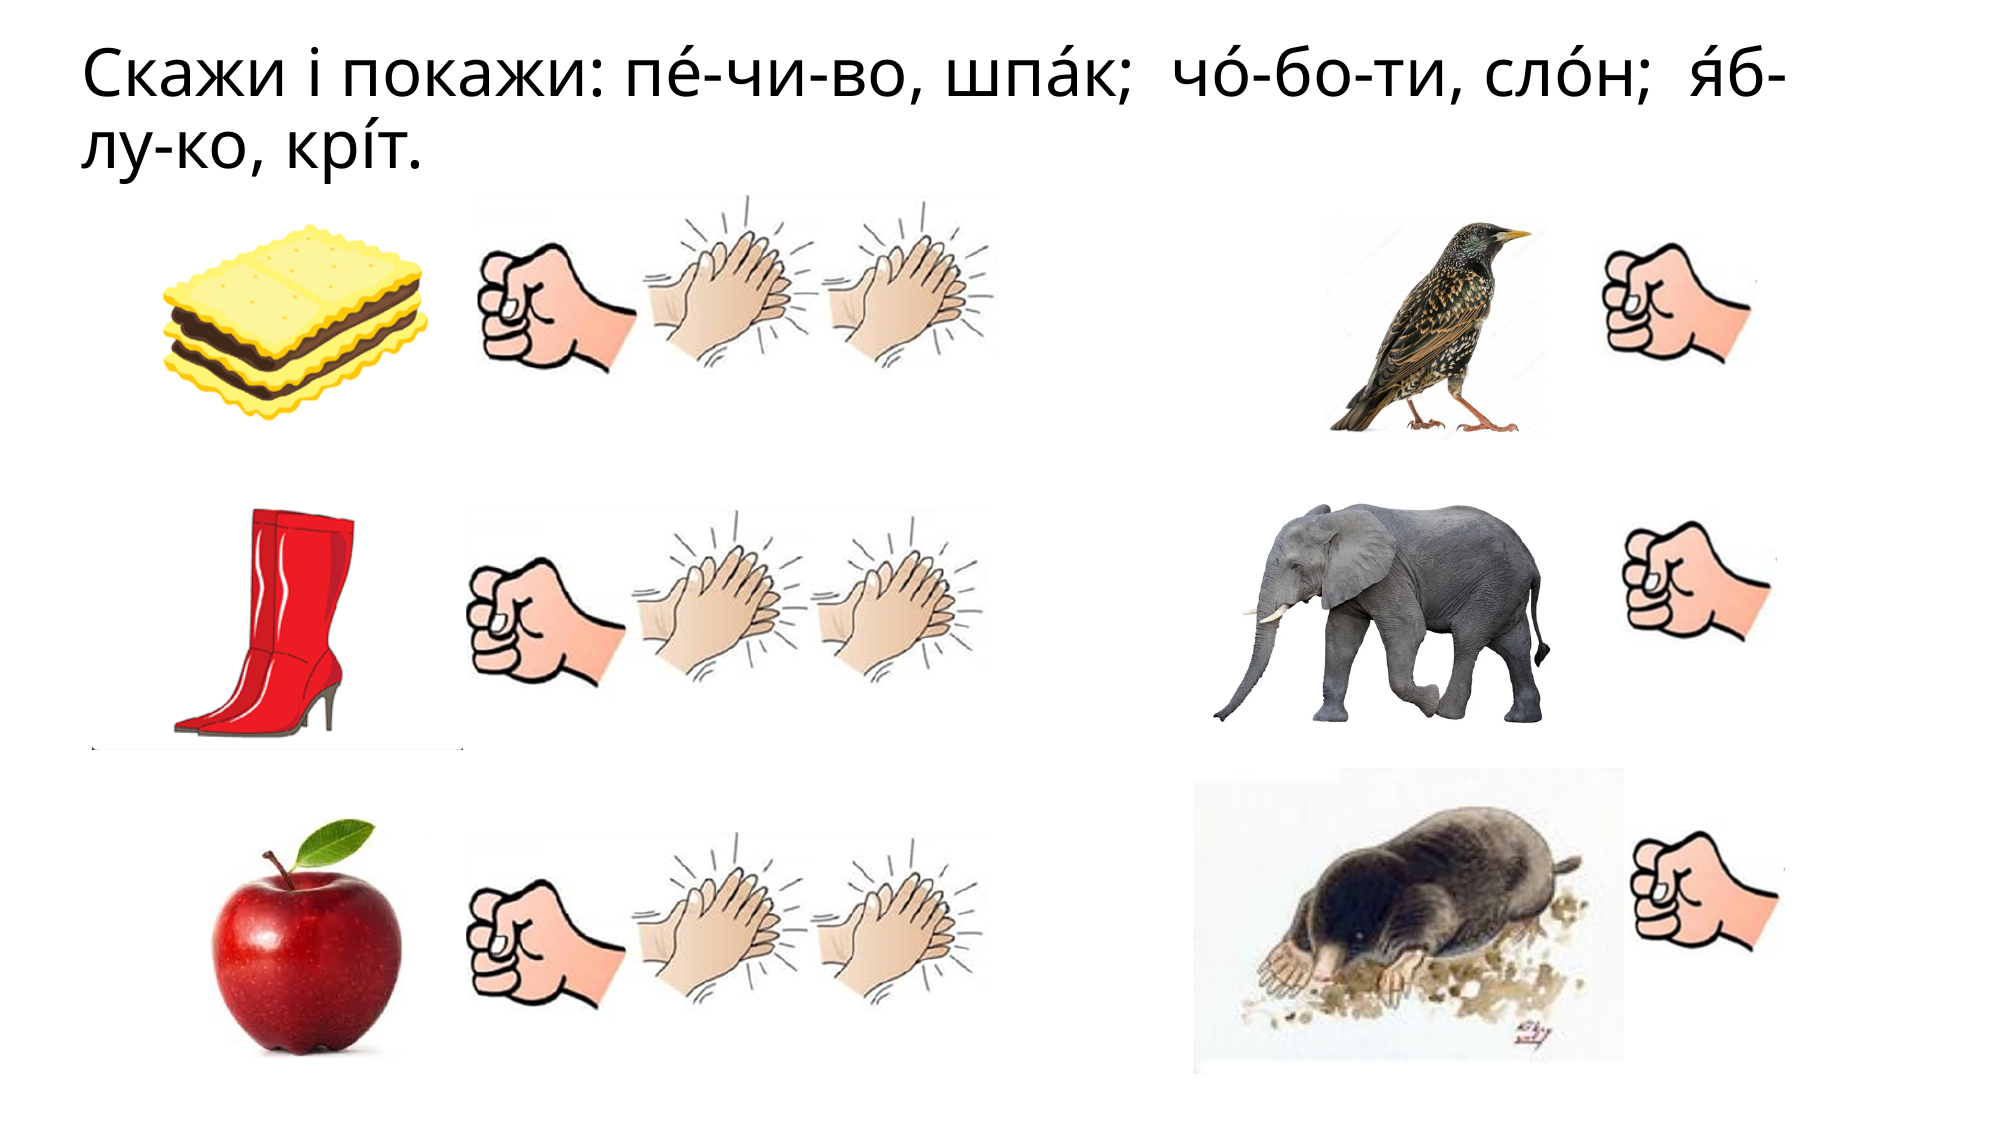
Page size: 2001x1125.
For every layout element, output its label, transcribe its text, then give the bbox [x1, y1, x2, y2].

picture [1193, 768, 1624, 1074]
picture [145, 214, 444, 431]
picture [1325, 214, 1546, 440]
title Скажи і покажи: пе́-чи-во, шпа́к; чо́-бо-ти, сло́н; я́б-лу-ко, крі́т. [66, 20, 1863, 202]
picture [170, 816, 444, 1058]
picture [1193, 478, 1573, 752]
picture [1625, 816, 1785, 970]
picture [1597, 228, 1757, 382]
picture [1617, 506, 1777, 660]
picture [477, 195, 1000, 406]
picture [92, 504, 463, 750]
picture [465, 510, 989, 721]
picture [465, 832, 989, 1043]
